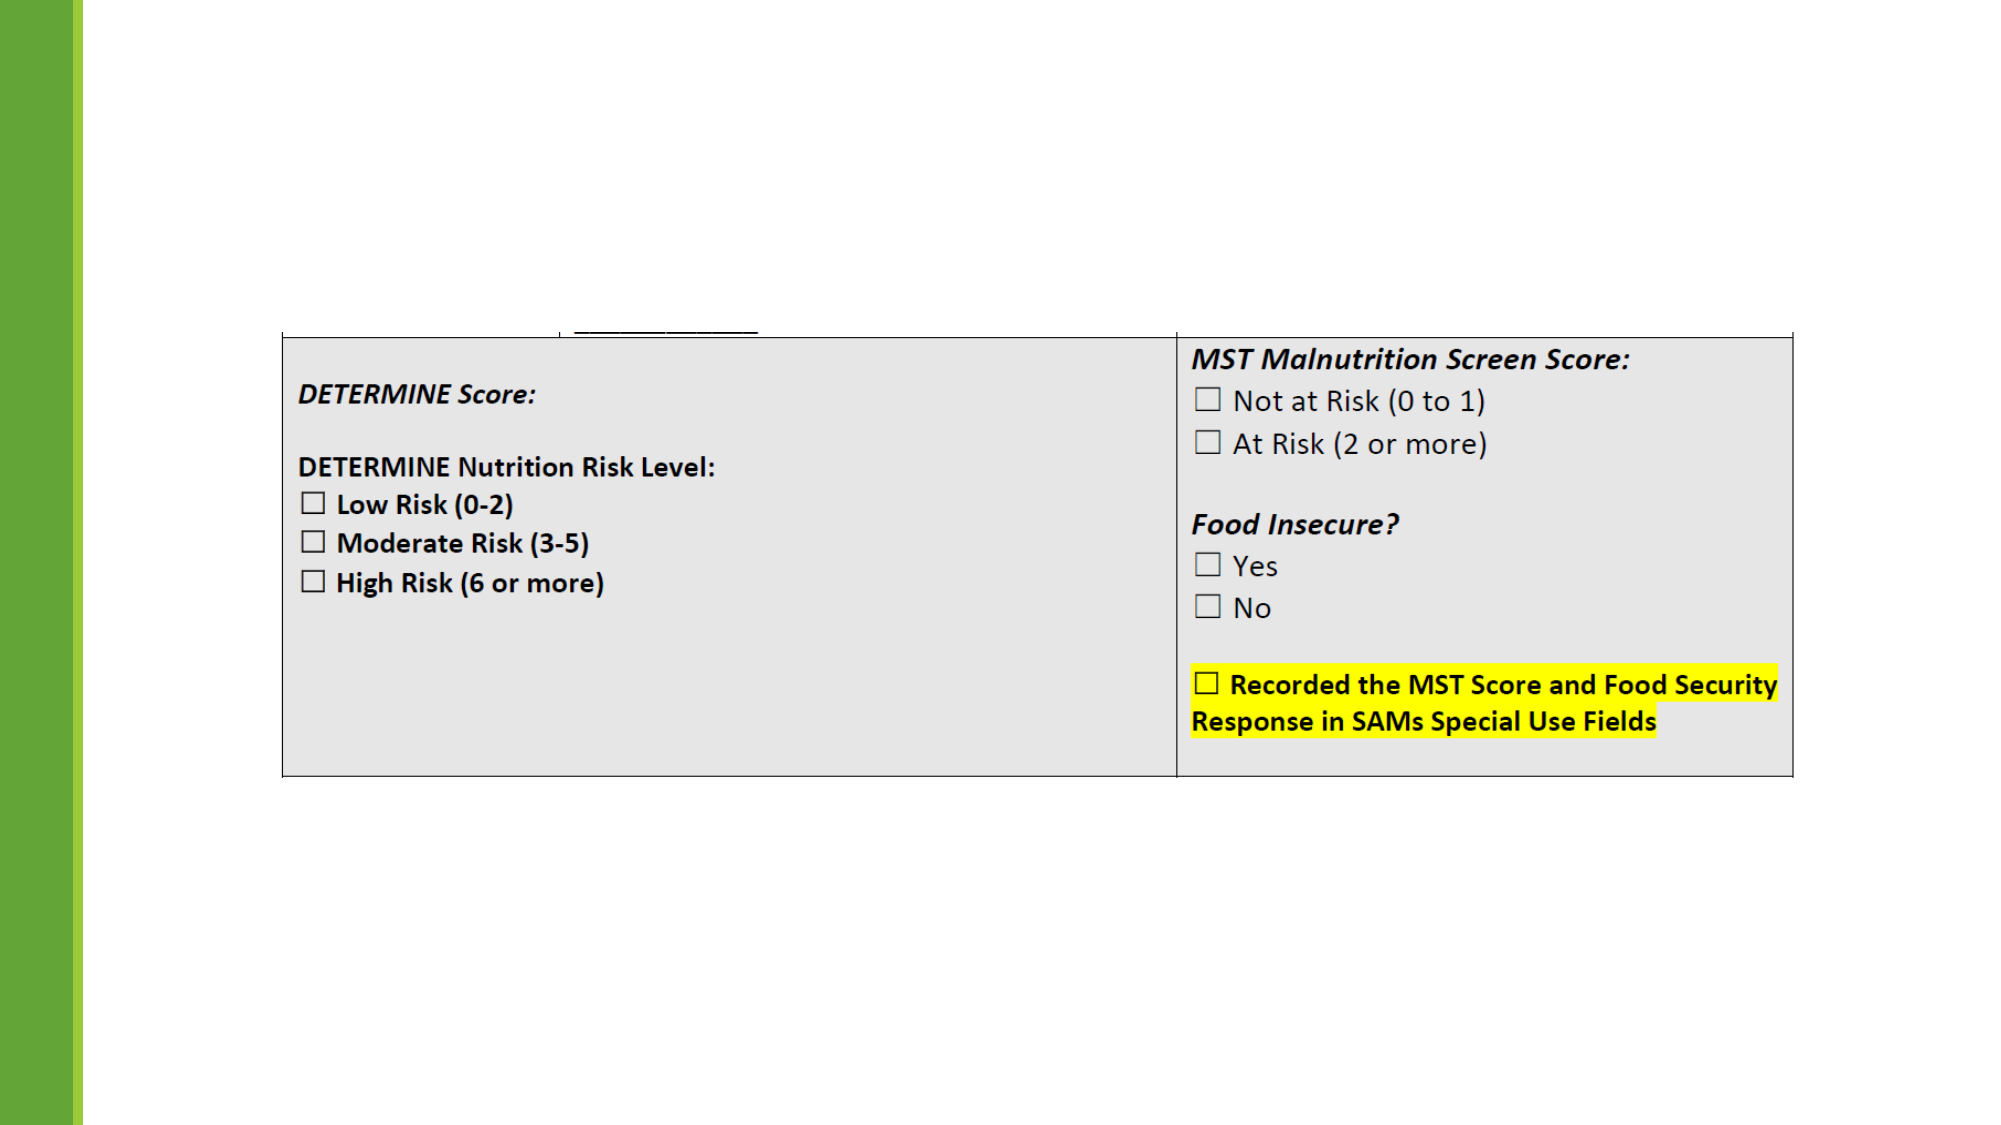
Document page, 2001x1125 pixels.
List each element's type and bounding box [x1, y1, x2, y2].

picture [272, 332, 1819, 793]
text_box [0, 0, 79, 1125]
